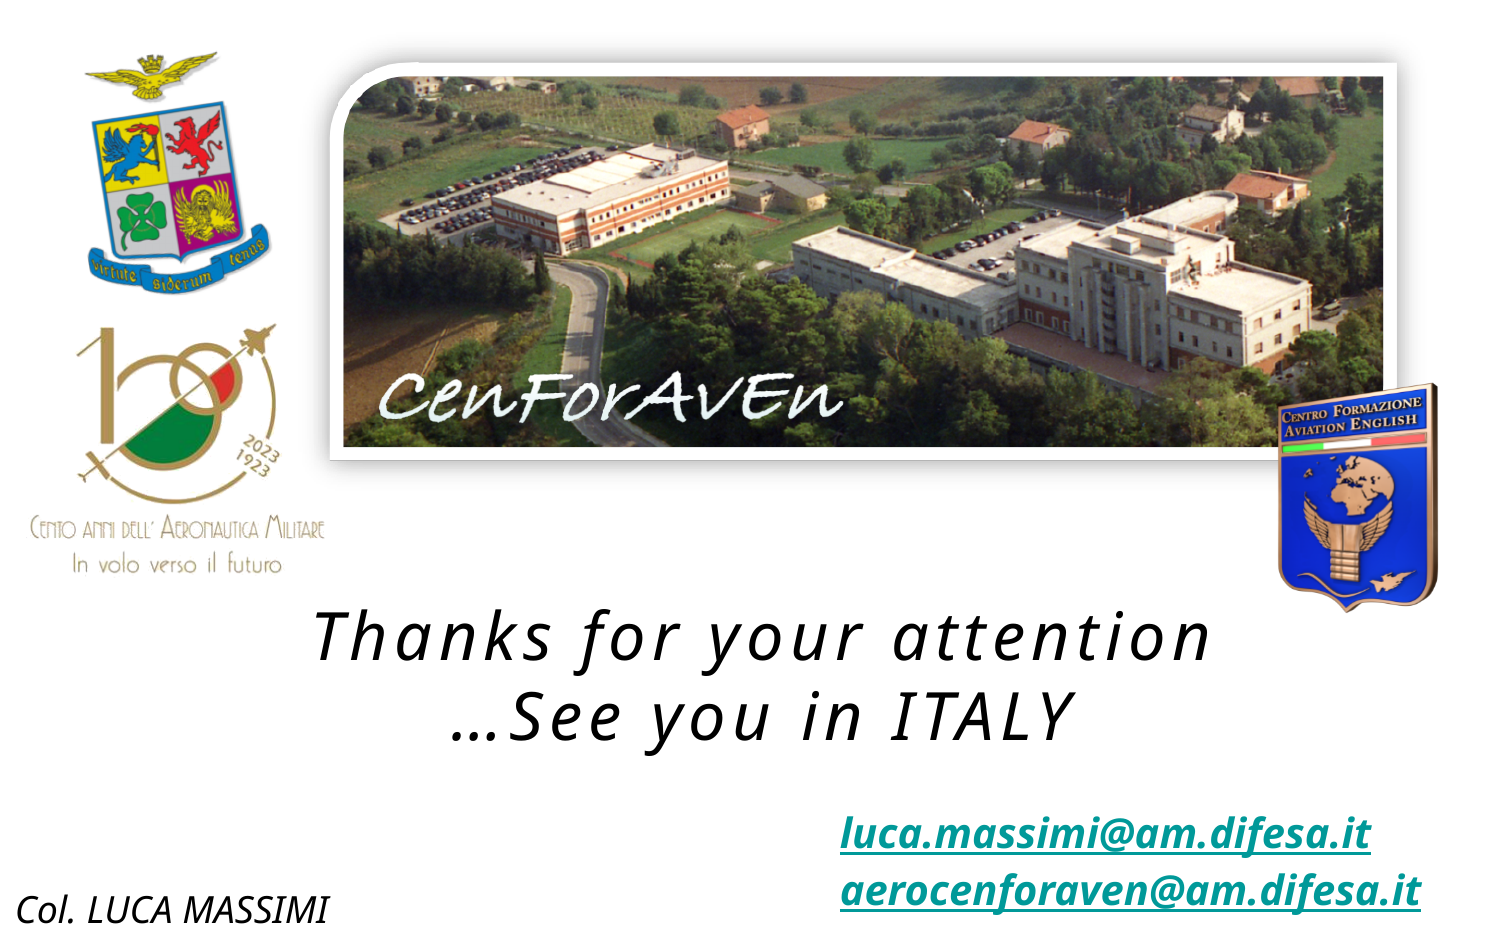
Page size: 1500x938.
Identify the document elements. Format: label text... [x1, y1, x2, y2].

text_box Thanks for your attention …See you in ITALY [258, 586, 1265, 762]
text_box Col. LUCA MASSIMI [0, 869, 514, 938]
text_box luca.massimi@am.difesa.it aerocenforaven@am.difesa.it [824, 799, 1482, 929]
picture [17, 22, 1451, 619]
